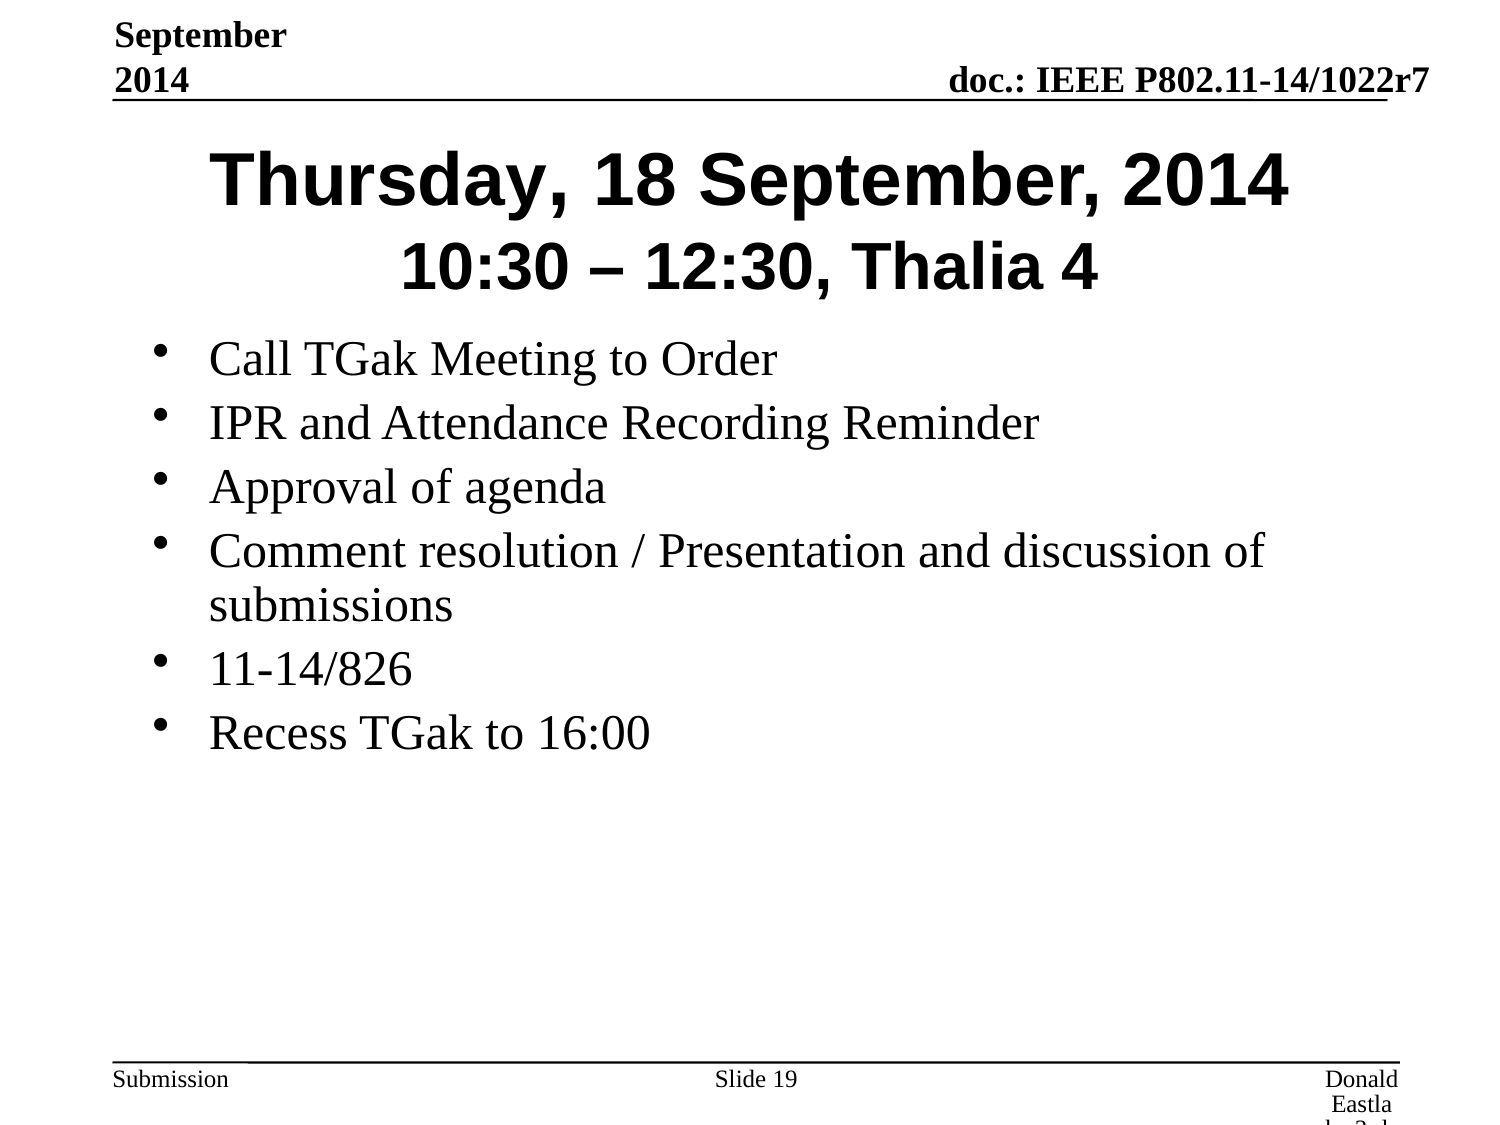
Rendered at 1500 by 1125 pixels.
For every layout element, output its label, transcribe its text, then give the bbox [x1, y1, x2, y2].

footer Donald Eastlake 3rd, Huawei Technologies [1325, 1062, 1402, 1093]
slide_number Slide 19 [712, 1063, 800, 1093]
title Thursday, 18 September, 2014 10:30 – 12:30, Thalia 4 [112, 112, 1388, 313]
list Call TGak Meeting to Order IPR and Attendance Recording Reminder Approval of agenda Comment resolution / Presentation and discussion of submissions 11-14/826 Recess TGak to 16:00 [137, 324, 1388, 1063]
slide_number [114, 54, 290, 100]
